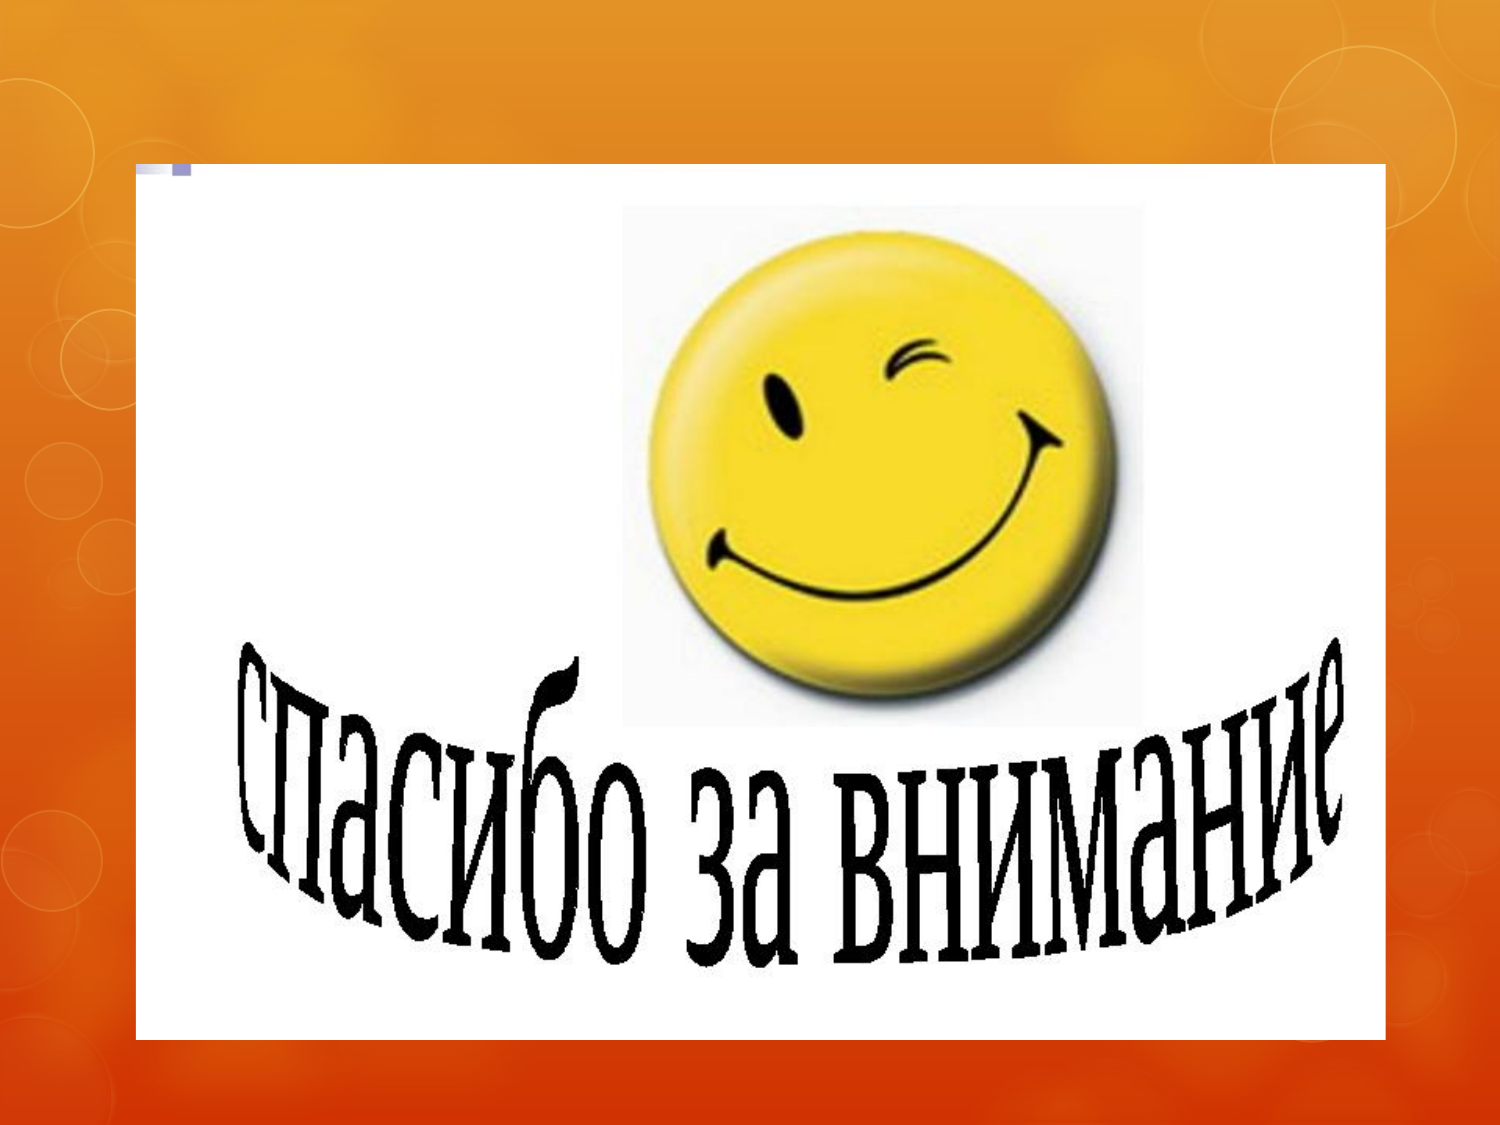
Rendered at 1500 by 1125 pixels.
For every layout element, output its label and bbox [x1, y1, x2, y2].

picture [135, 163, 1387, 1040]
